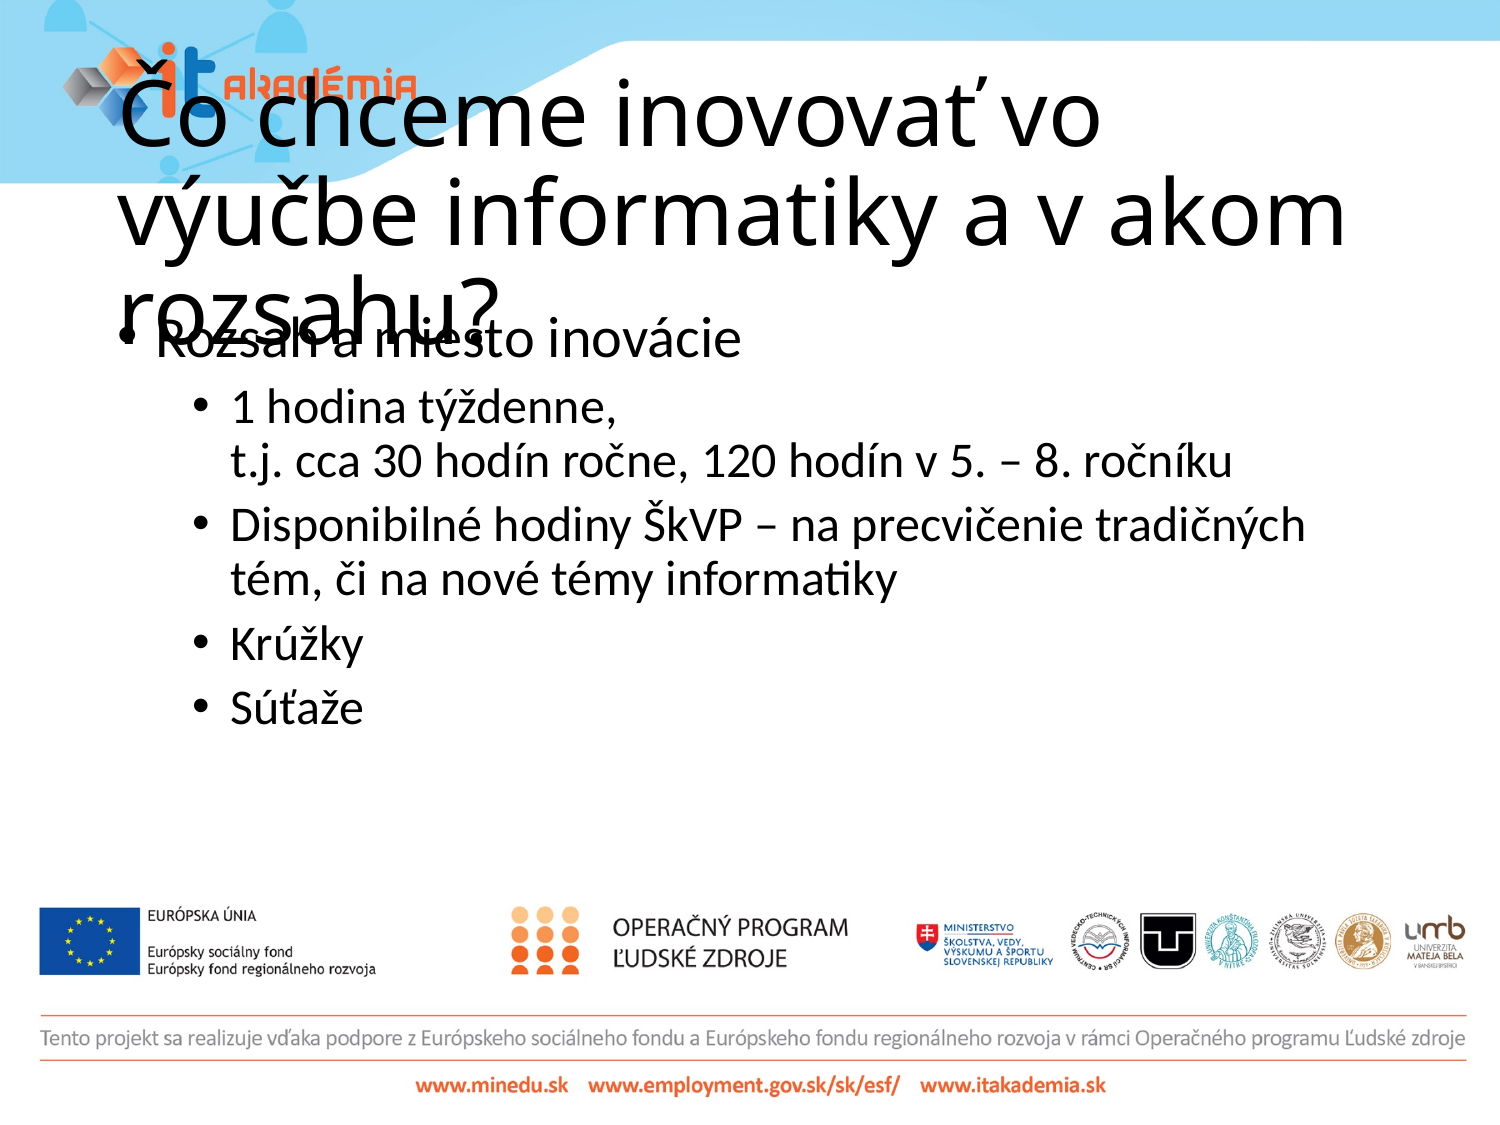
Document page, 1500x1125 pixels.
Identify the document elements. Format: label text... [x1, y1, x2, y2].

title Čo chceme inovovať vo výučbe informatiky a v akom rozsahu? [103, 59, 1397, 278]
picture [0, 0, 1500, 1125]
list Rozsah a miesto inovácie 1 hodina týždenne, t.j. cca 30 hodín ročne, 120 hodín v 5. – 8. ročníku Disponibilné hodiny ŠkVP – na precvičenie tradičných tém, či na nové témy informatiky Krúžky Súťaže [103, 299, 1397, 1014]
